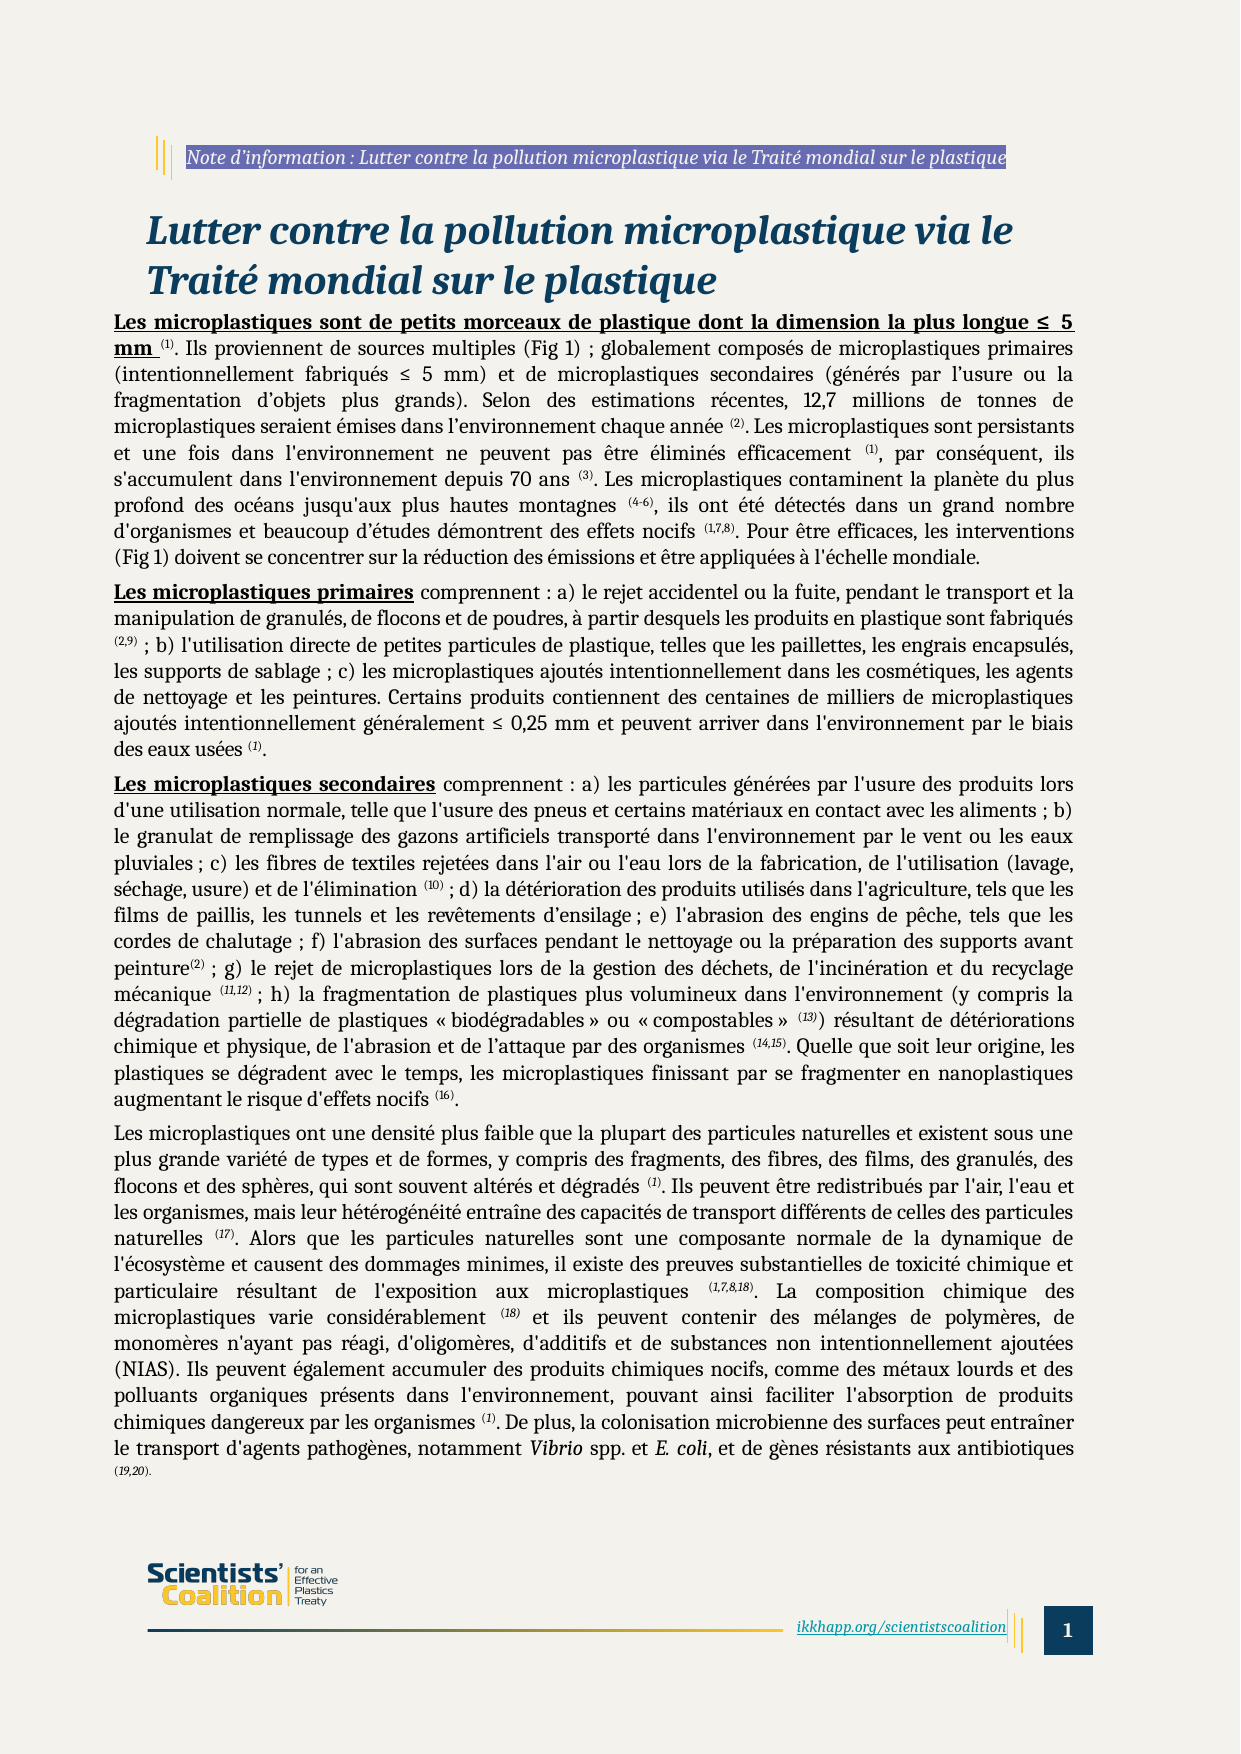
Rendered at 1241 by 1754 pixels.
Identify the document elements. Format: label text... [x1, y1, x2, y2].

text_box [156, 135, 172, 180]
text_box Note d’information : Lutter contre la pollution microplastique via le Traité mondial sur le plastique [171, 128, 1069, 171]
picture [147, 1561, 339, 1607]
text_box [1033, 1600, 1103, 1661]
text_box Les microplastiques sont de petits morceaux de plastique dont la dimension la plus longue ≤ 5 mm (1). Ils proviennent de sources multiples (Fig 1) ; globalement composés de microplastiques primaires (intentionnellement fabriqués ≤ 5 mm) et de microplastiques secondaires (générés par l’usure ou la fragmentation d’objets plus grands). Selon des estimations récentes, 12,7 millions de tonnes de microplastiques seraient émises dans l’environnement chaque année (2). Les microplastiques sont persistants et une fois dans l'environnement ne peuvent pas être éliminés efficacement (1), par conséquent, ils s'accumulent dans l'environnement depuis 70 ans (3). Les microplastiques contaminent la planète du plus profond des océans jusqu'aux plus hautes montagnes (4-6), ils ont été détectés dans un grand nombre d'organismes et beaucoup d’études démontrent des effets nocifs (1,7,8). Pour être efficaces, les interventions (Fig 1) doivent se concentrer sur la réduction des émissions et être appliquées à l'échelle mondiale. Les microplastiques primaires comprennent : a) le rejet accidentel ou la fuite, pendant le transport et la manipulation de granulés, de flocons et de poudres, à partir desquels les produits en plastique sont fabriqués (2,9) ; b) l'utilisation directe de petites particules de plastique, telles que les paillettes, les engrais encapsulés, les supports de sablage ; c) les microplastiques ajoutés intentionnellement dans les cosmétiques, les agents de nettoyage et les peintures. Certains produits contiennent des centaines de milliers de microplastiques ajoutés intentionnellement généralement ≤ 0,25 mm et peuvent arriver dans l'environnement par le biais des eaux usées (1). Les microplastiques secondaires comprennent : a) les particules générées par l'usure des produits lors d'une utilisation normale, telle que l'usure des pneus et certains matériaux en contact avec les aliments ; b) le granulat de remplissage des gazons artificiels transporté dans l'environnement par le vent ou les eaux pluviales ; c) les fibres de textiles rejetées dans l'air ou l'eau lors de la fabrication, de l'utilisation (lavage, séchage, usure) et de l'élimination (10) ; d) la détérioration des produits utilisés dans l'agriculture, tels que les films de paillis, les tunnels et les revêtements d’ensilage ; e) l'abrasion des engins de pêche, tels que les cordes de chalutage ; f) l'abrasion des surfaces pendant le nettoyage ou la préparation des supports avant peinture(2) ; g) le rejet de microplastiques lors de la gestion des déchets, de l'incinération et du recyclage mécanique (11,12) ; h) la fragmentation de plastiques plus volumineux dans l'environnement (y compris la dégradation partielle de plastiques « biodégradables » ou « compostables » (13)) résultant de détériorations chimique et physique, de l'abrasion et de l’attaque par des organismes (14,15). Quelle que soit leur origine, les plastiques se dégradent avec le temps, les microplastiques finissant par se fragmenter en nanoplastiques augmentant le risque d'effets nocifs (16). Les microplastiques ont une densité plus faible que la plupart des particules naturelles et existent sous une plus grande variété de types et de formes, y compris des fragments, des fibres, des films, des granulés, des flocons et des sphères, qui sont souvent altérés et dégradés (1). Ils peuvent être redistribués par l'air, l'eau et les organismes, mais leur hétérogénéité entraîne des capacités de transport différents de celles des particules naturelles (17). Alors que les particules naturelles sont une composante normale de la dynamique de l'écosystème et causent des dommages minimes, il existe des preuves substantielles de toxicité chimique et particulaire résultant de l'exposition aux microplastiques (1,7,8,18). La composition chimique des microplastiques varie considérablement (18) et ils peuvent contenir des mélanges de polymères, de monomères n'ayant pas réagi, d'oligomères, d'additifs et de substances non intentionnellement ajoutées (NIAS). Ils peuvent également accumuler des produits chimiques nocifs, comme des métaux lourds et des polluants organiques présents dans l'environnement, pouvant ainsi faciliter l'absorption de produits chimiques dangereux par les organismes (1). De plus, la colonisation microbienne des surfaces peut entraîner le transport d'agents pathogènes, notamment Vibrio spp. et E. coli, et de gènes résistants aux antibiotiques (19,20). [114, 307, 1075, 1539]
text_box Lutter contre la pollution microplastique via le Traité mondial sur le plastique [131, 187, 1093, 305]
text_box ikkhapp.org/scientistscoalition [775, 1601, 1022, 1640]
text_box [1007, 1608, 1023, 1653]
